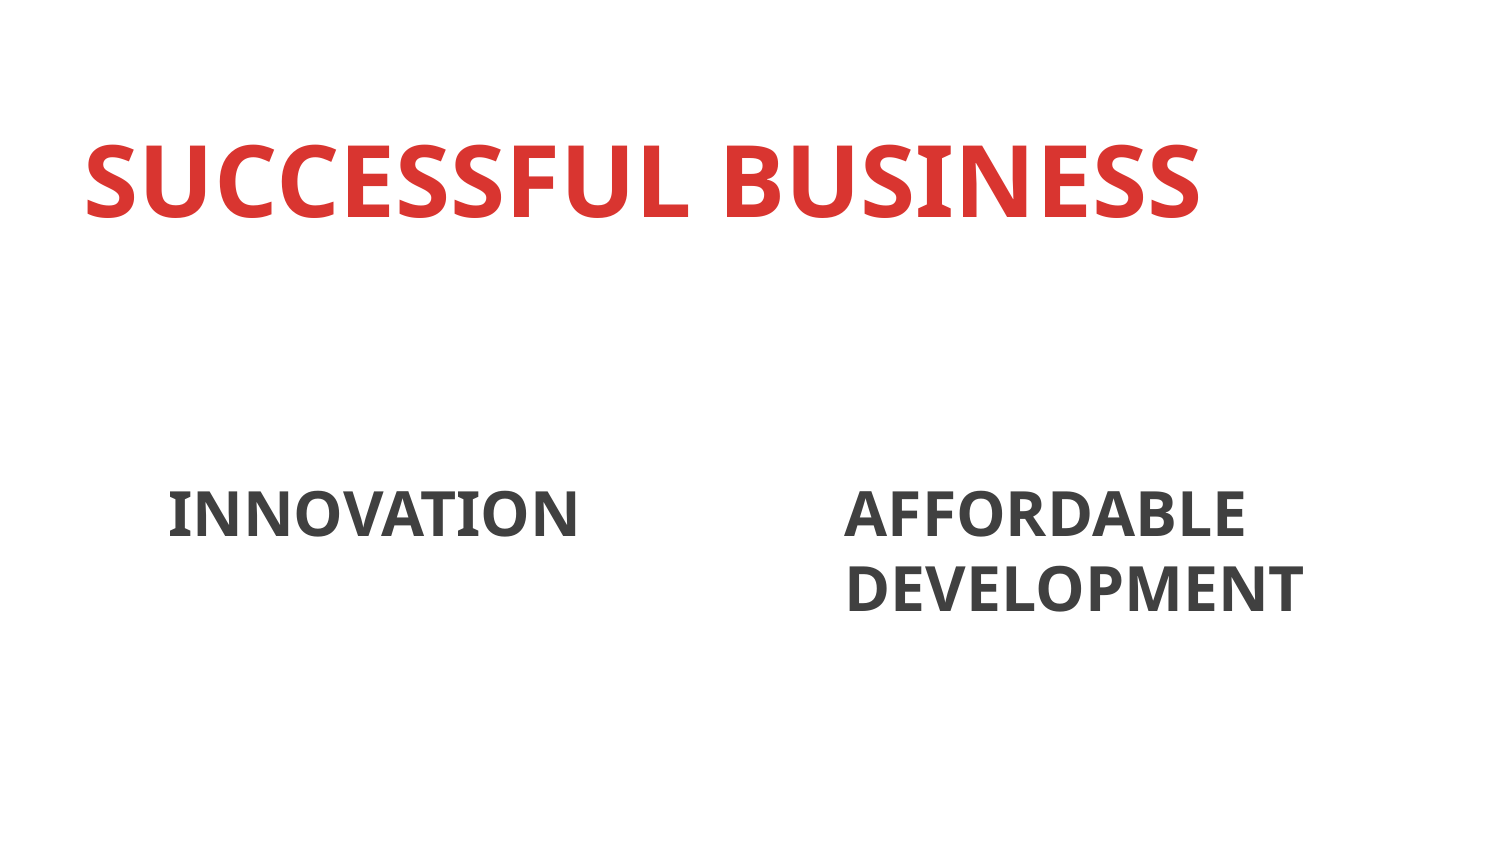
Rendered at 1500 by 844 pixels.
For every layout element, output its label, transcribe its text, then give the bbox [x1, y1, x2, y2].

title SUCCESSFUL BUSINESS [83, 116, 1417, 339]
text_box AFFORDABLE DEVELOPMENT [844, 474, 1369, 625]
text_box INNOVATION [168, 474, 613, 550]
